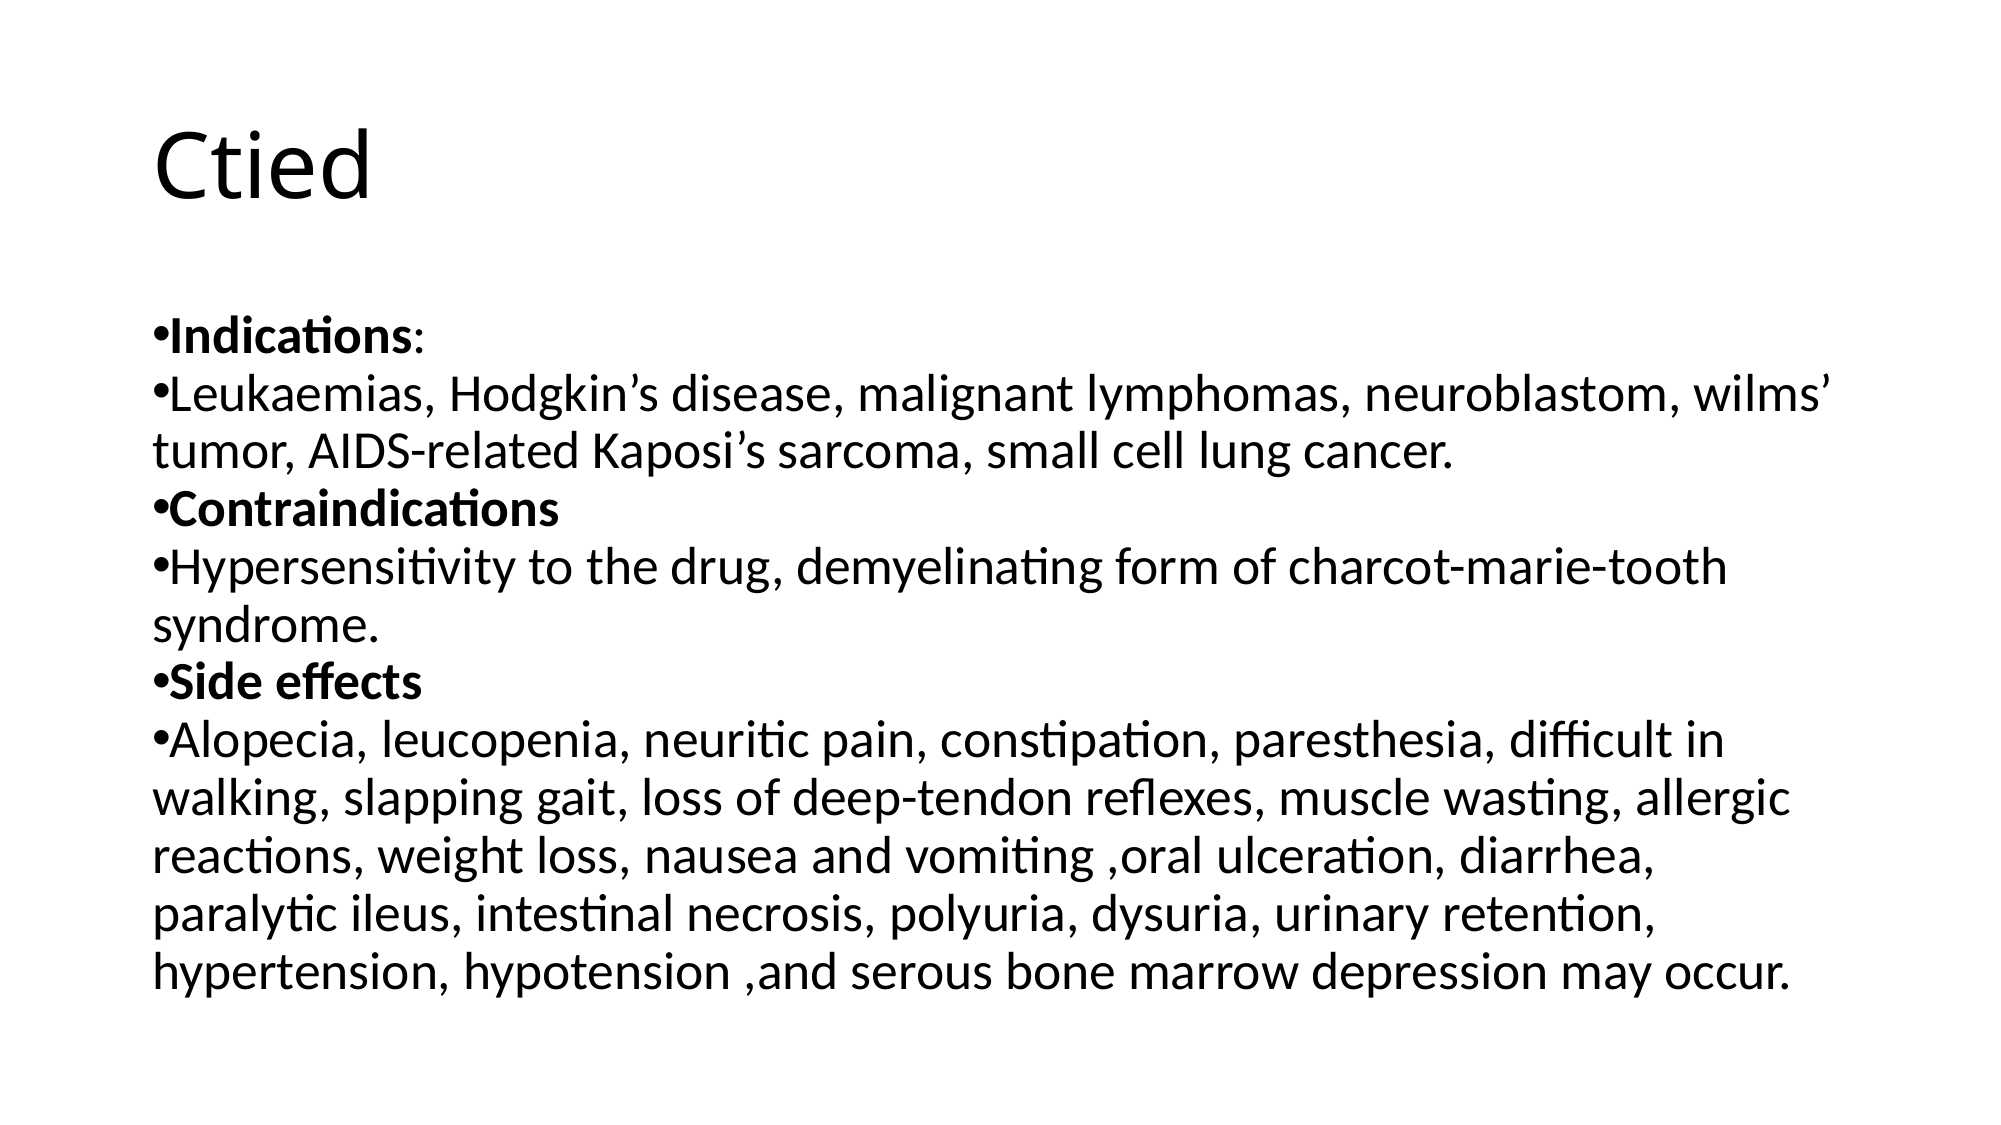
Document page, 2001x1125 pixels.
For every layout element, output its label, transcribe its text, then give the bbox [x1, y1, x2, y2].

list Indications: Leukaemias, Hodgkin’s disease, malignant lymphomas, neuroblastom, wilms’ tumor, AIDS-related Kaposi’s sarcoma, small cell lung cancer. Contraindications Hypersensitivity to the drug, demyelinating form of charcot-marie-tooth syndrome. Side effects Alopecia, leucopenia, neuritic pain, constipation, paresthesia, difficult in walking, slapping gait, loss of deep-tendon reflexes, muscle wasting, allergic reactions, weight loss, nausea and vomiting ,oral ulceration, diarrhea, paralytic ileus, intestinal necrosis, polyuria, dysuria, urinary retention, hypertension, hypotension ,and serous bone marrow depression may occur. [137, 299, 1863, 1014]
title Ctied [137, 59, 1863, 278]
